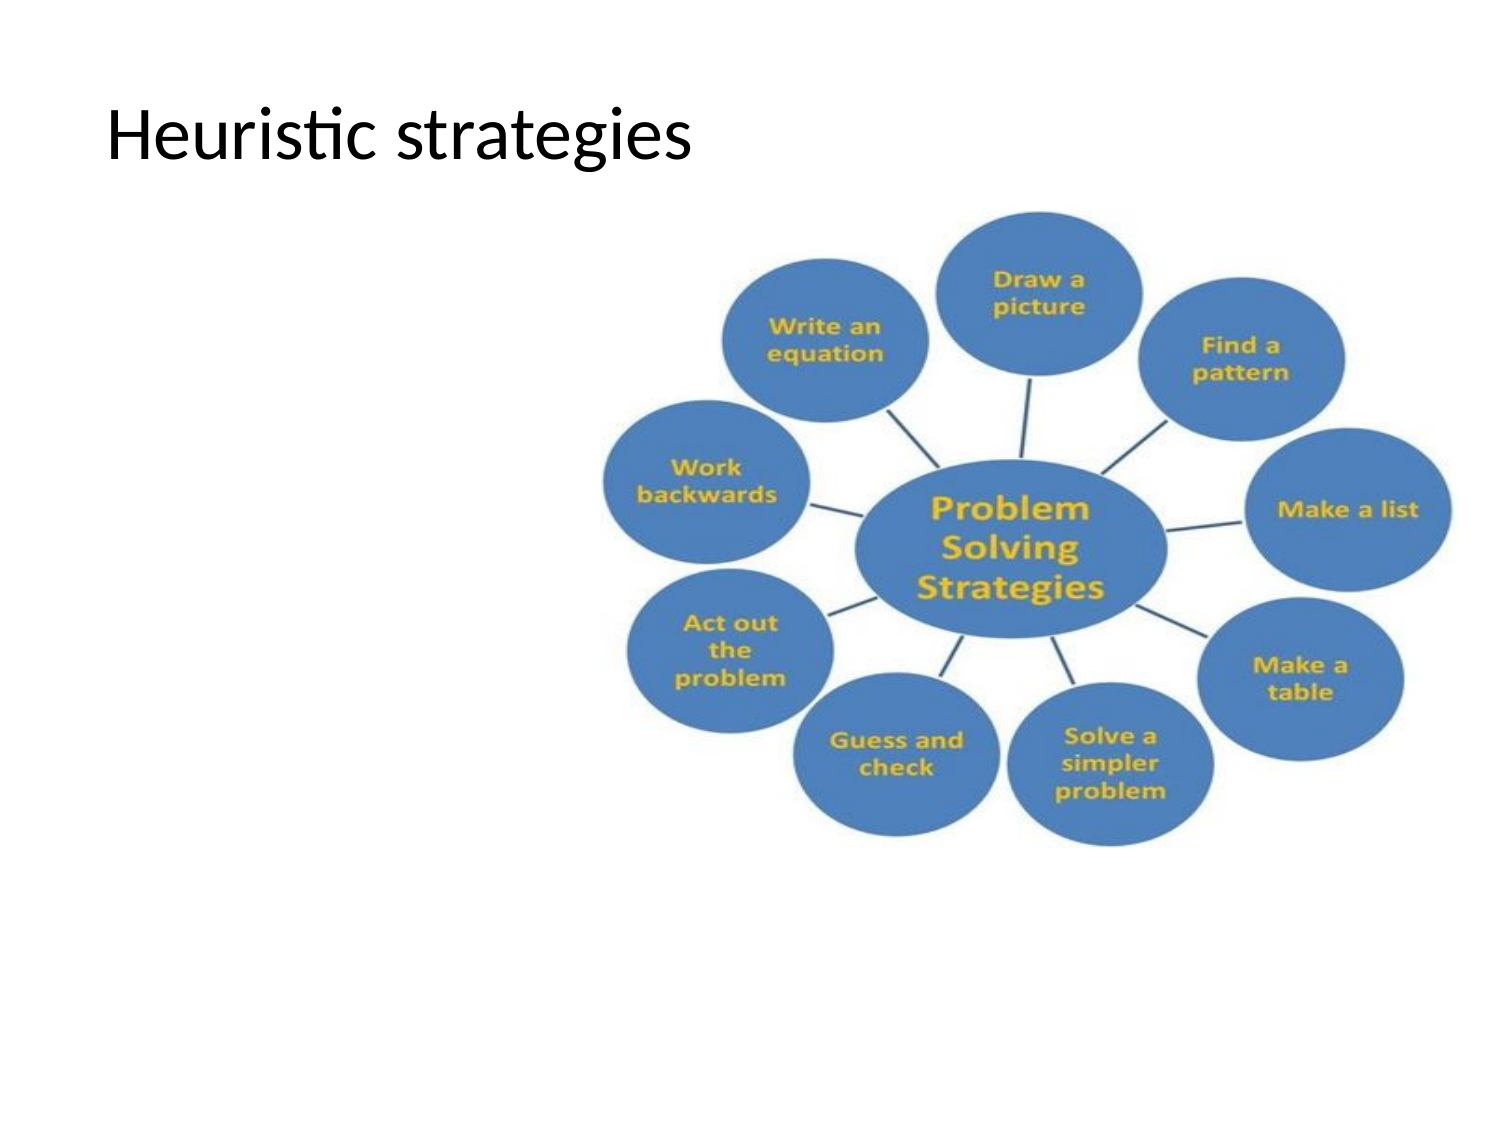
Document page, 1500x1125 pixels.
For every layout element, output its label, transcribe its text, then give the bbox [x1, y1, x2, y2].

picture [599, 209, 1457, 848]
title Heuristic strategies [75, 45, 725, 213]
